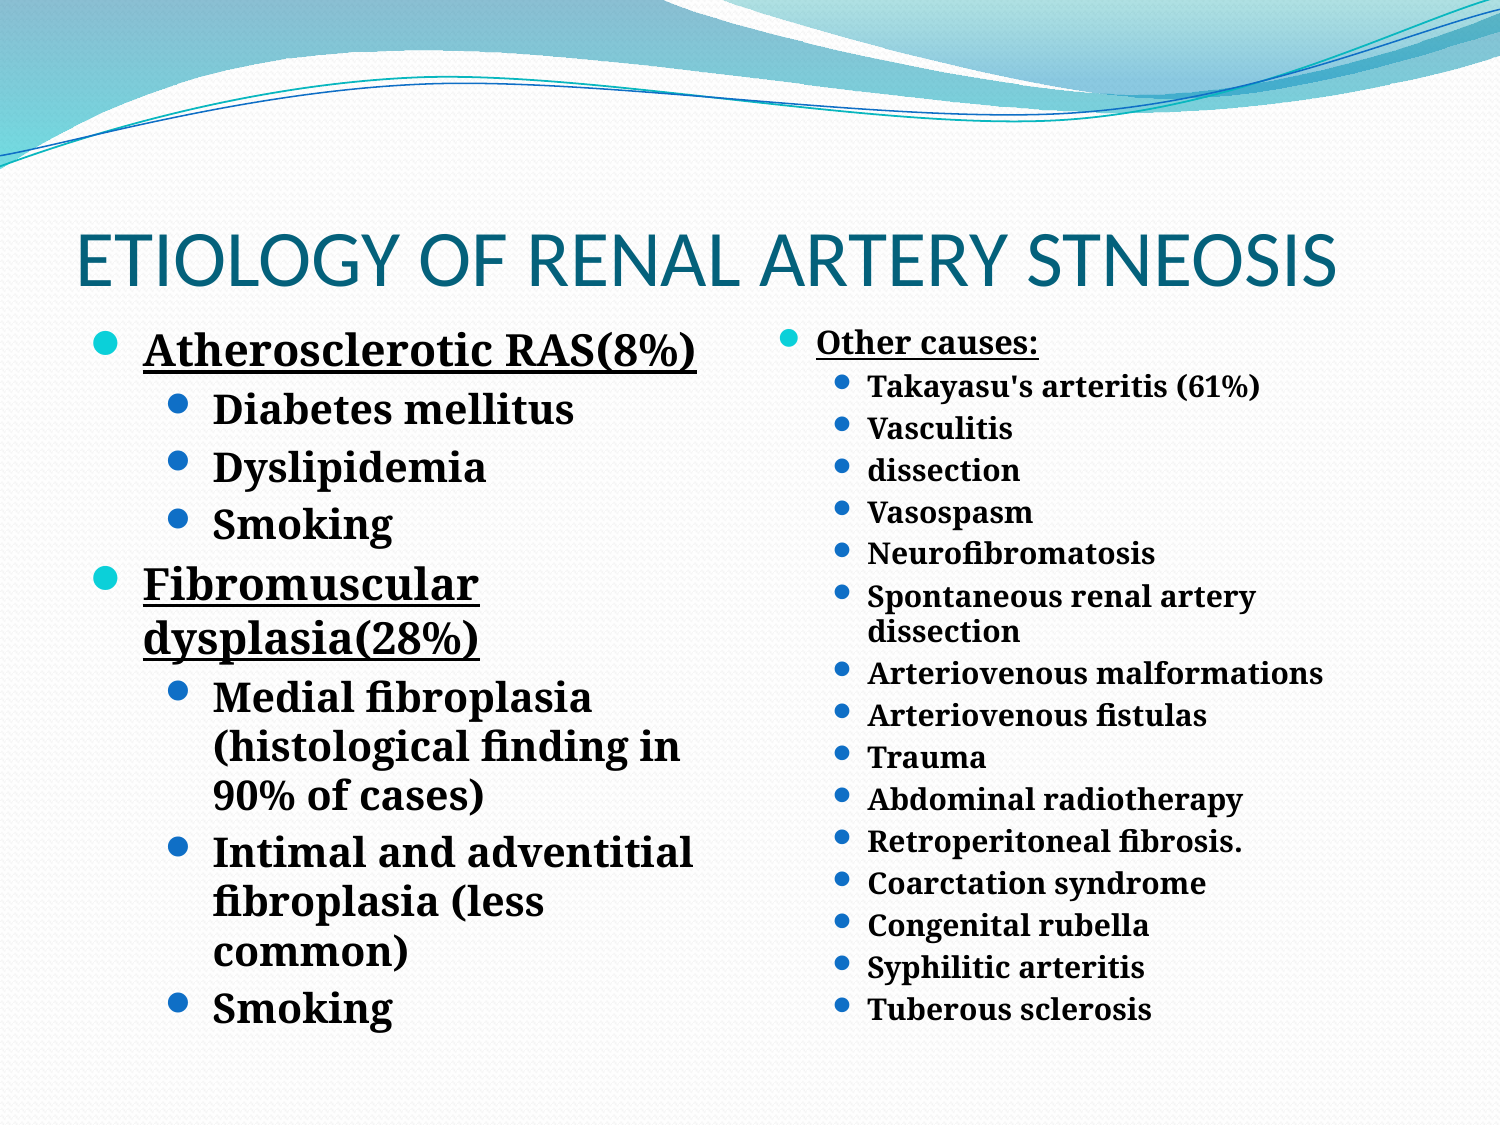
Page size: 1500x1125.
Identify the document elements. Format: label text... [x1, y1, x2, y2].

list Other causes: Takayasu's arteritis (61%) Vasculitis dissection Vasospasm Neurofibromatosis Spontaneous renal artery dissection Arteriovenous malformations Arteriovenous fistulas Trauma Abdominal radiotherapy Retroperitoneal fibrosis. Coarctation syndrome Congenital rubella Syphilitic arteritis Tuberous sclerosis [762, 314, 1425, 1043]
list Atherosclerotic RAS(8%) Diabetes mellitus Dyslipidemia Smoking Fibromuscular dysplasia(28%) Medial fibroplasia (histological finding in 90% of cases) Intimal and adventitial fibroplasia (less common) Smoking [75, 314, 738, 1043]
title ETIOLOGY OF RENAL ARTERY STNEOSIS [75, 115, 1425, 303]
